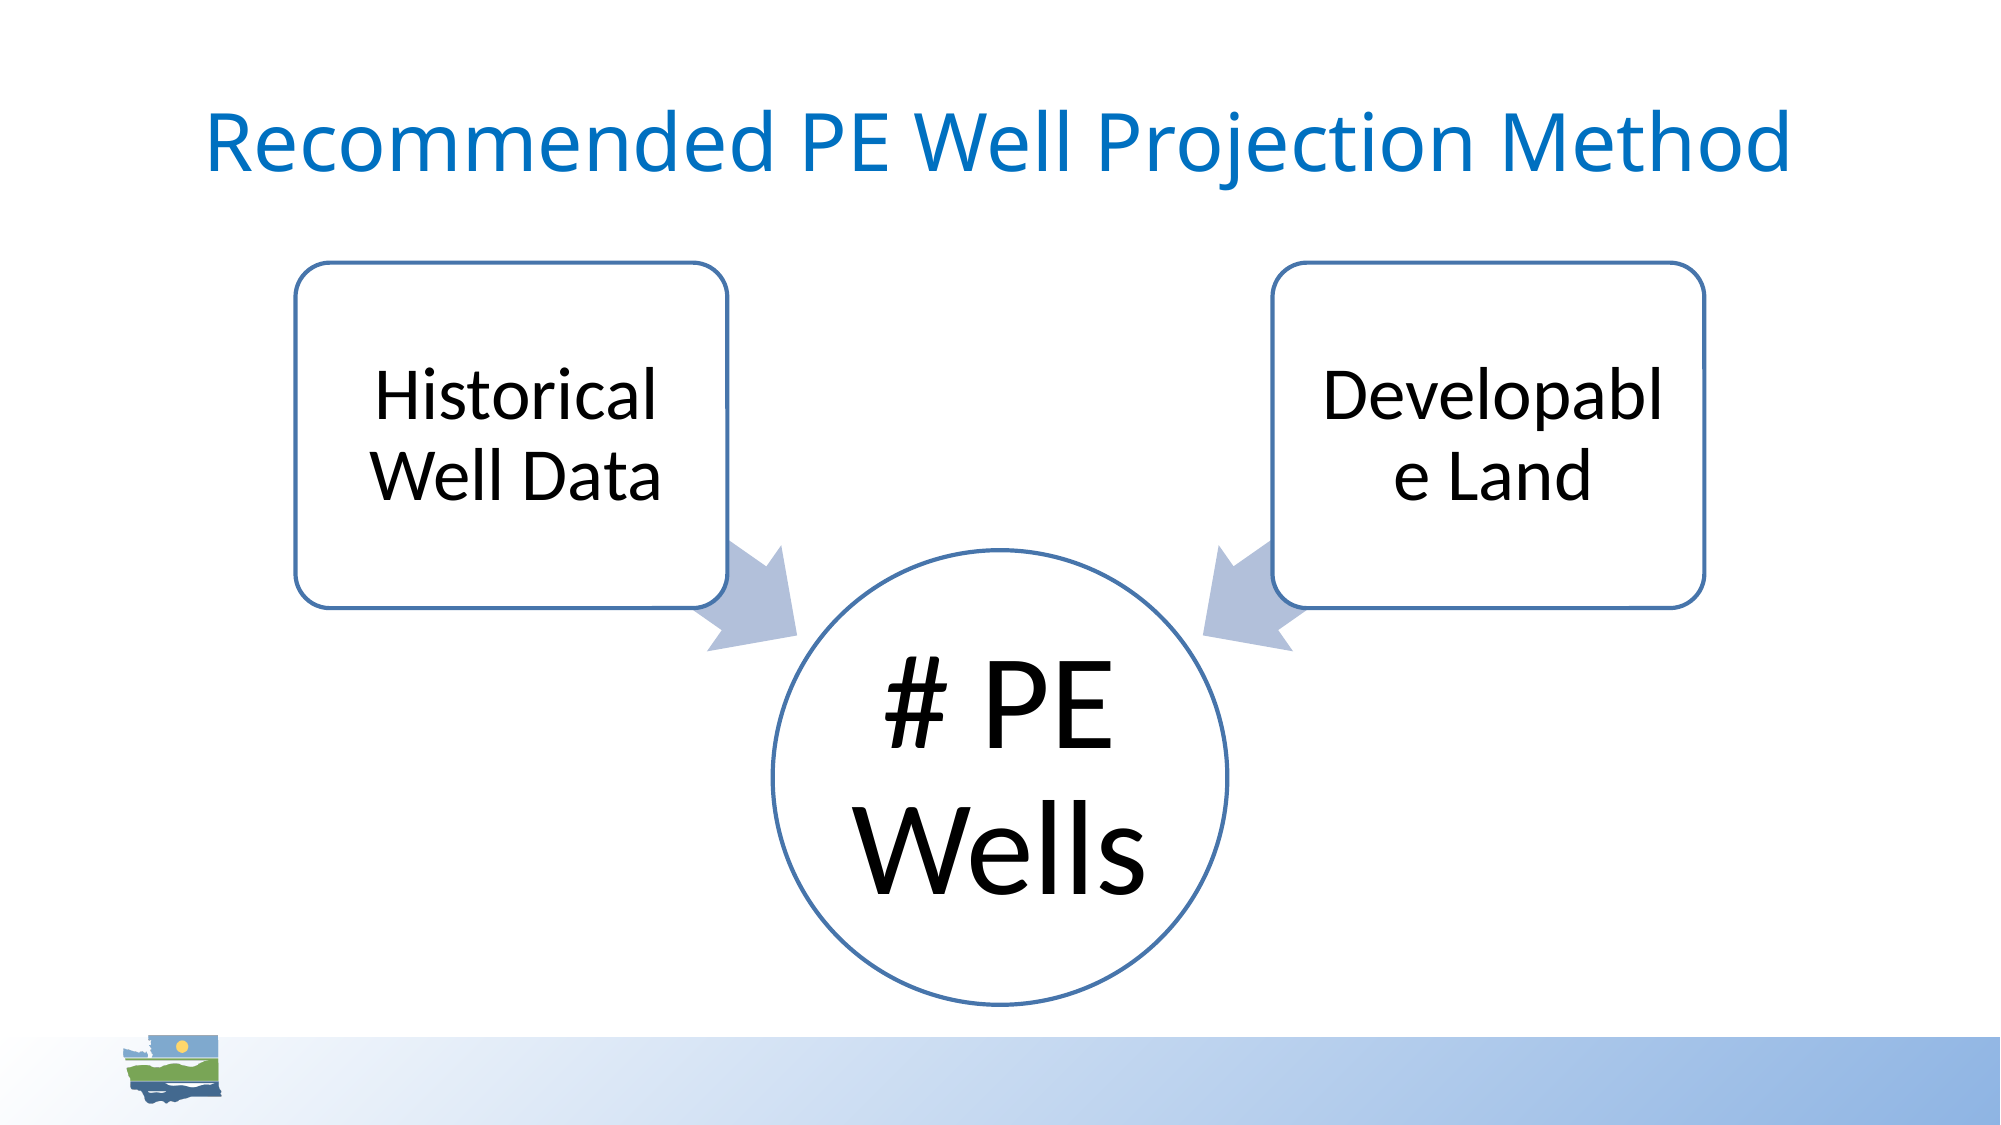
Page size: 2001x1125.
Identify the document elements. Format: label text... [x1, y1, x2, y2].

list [99, 262, 1901, 1006]
picture [118, 1028, 225, 1107]
title Recommended PE Well Projection Method [99, 45, 1900, 233]
